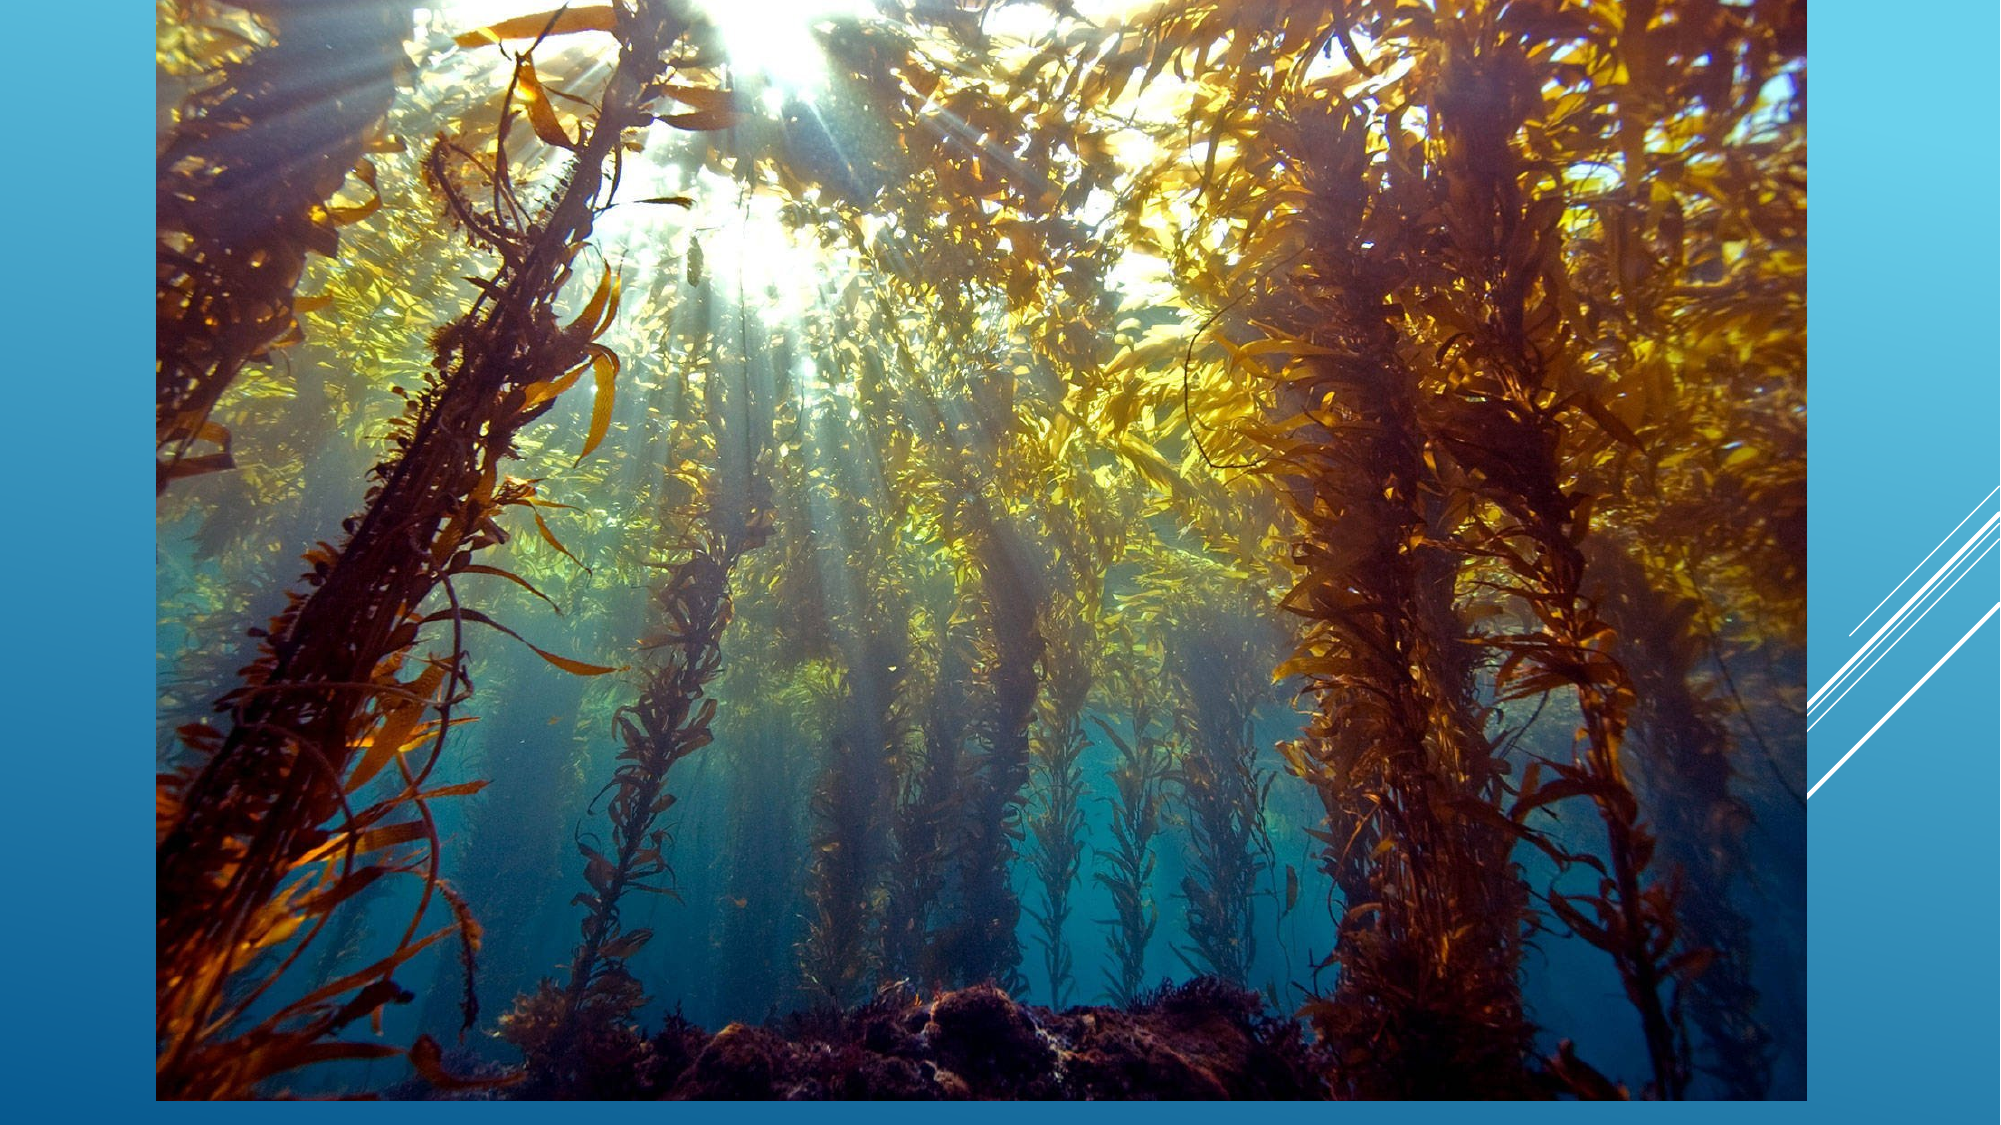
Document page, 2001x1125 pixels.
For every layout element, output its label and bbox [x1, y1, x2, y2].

picture [156, 0, 1807, 1101]
